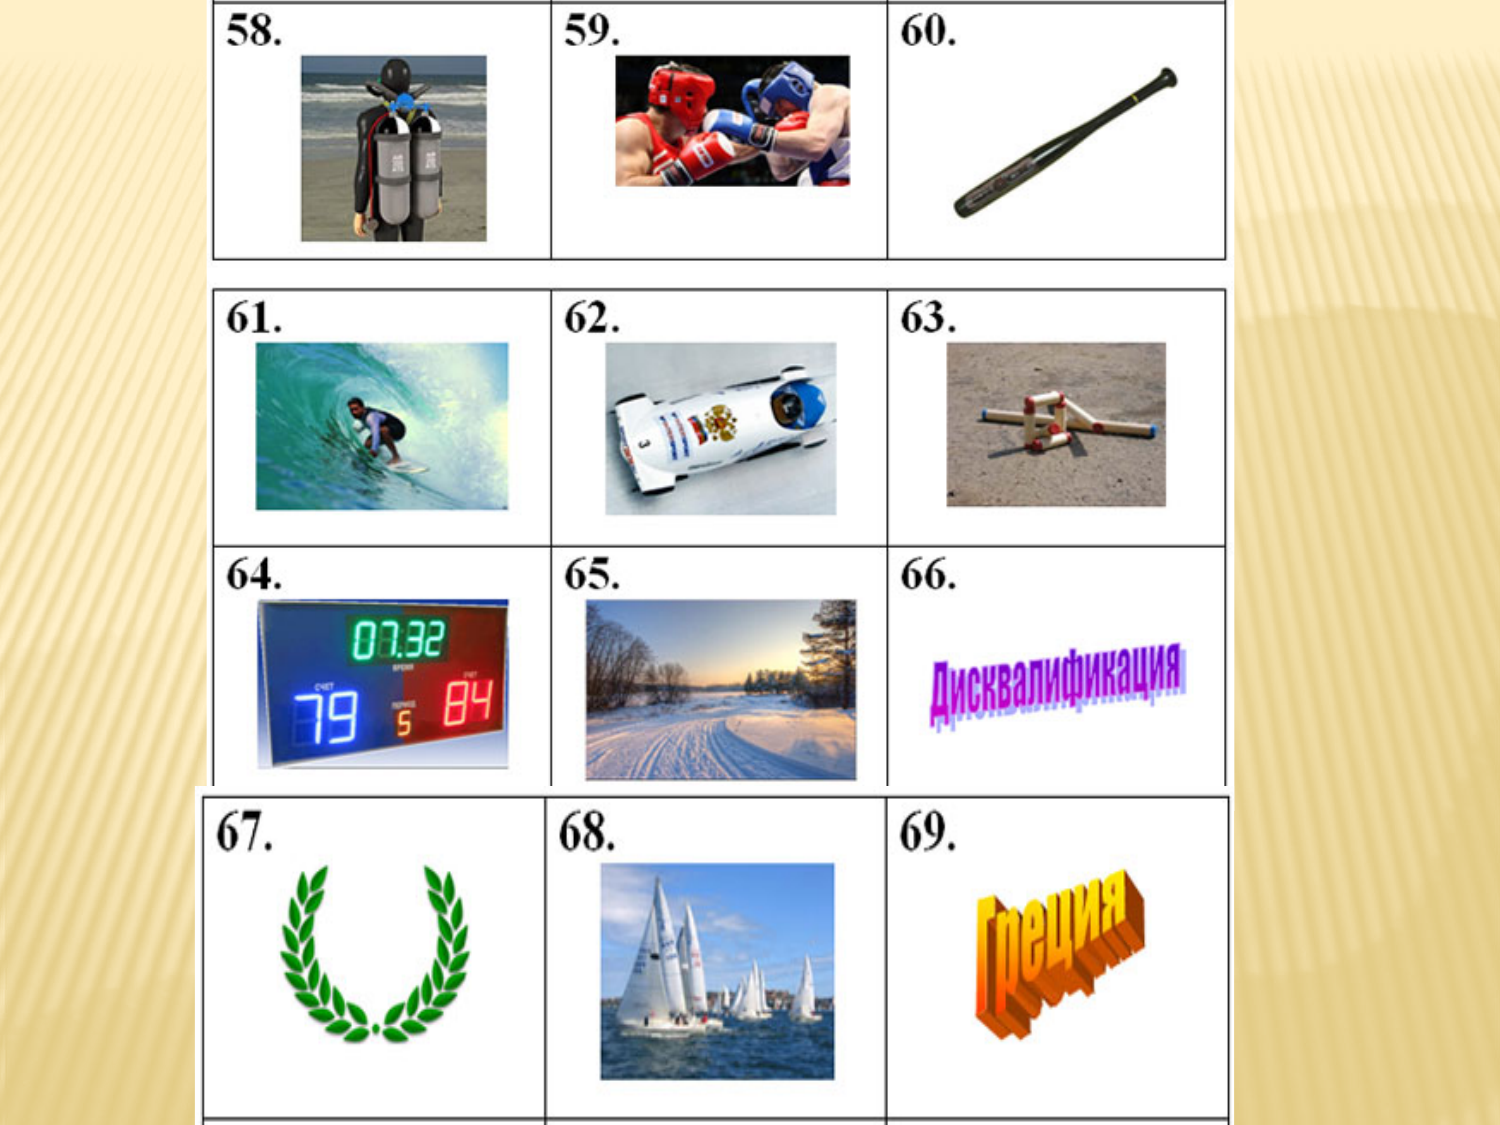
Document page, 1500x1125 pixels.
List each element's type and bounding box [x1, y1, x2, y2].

picture [194, 0, 1235, 1125]
